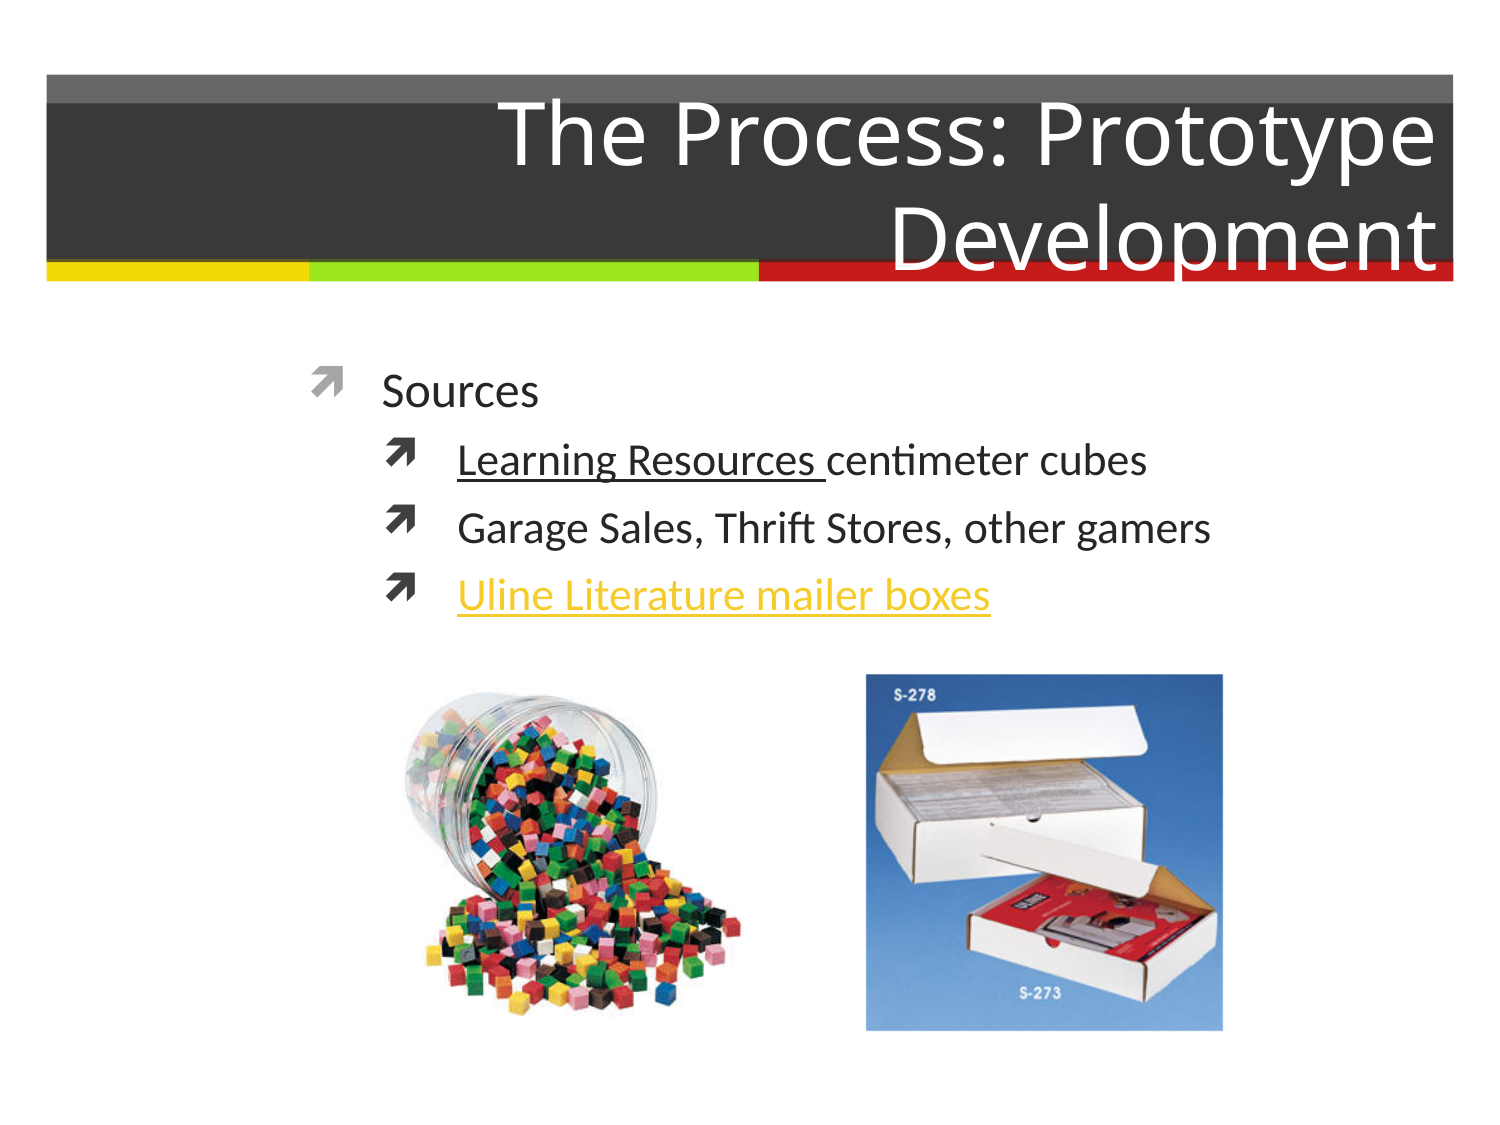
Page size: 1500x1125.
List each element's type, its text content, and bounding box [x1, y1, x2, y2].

title The Process: Prototype Development [46, 103, 1454, 263]
list Sources Learning Resources centimeter cubes Garage Sales, Thrift Stores, other gamers Uline Literature mailer boxes [292, 350, 1454, 1005]
picture [861, 672, 1226, 1035]
picture [373, 656, 769, 1051]
